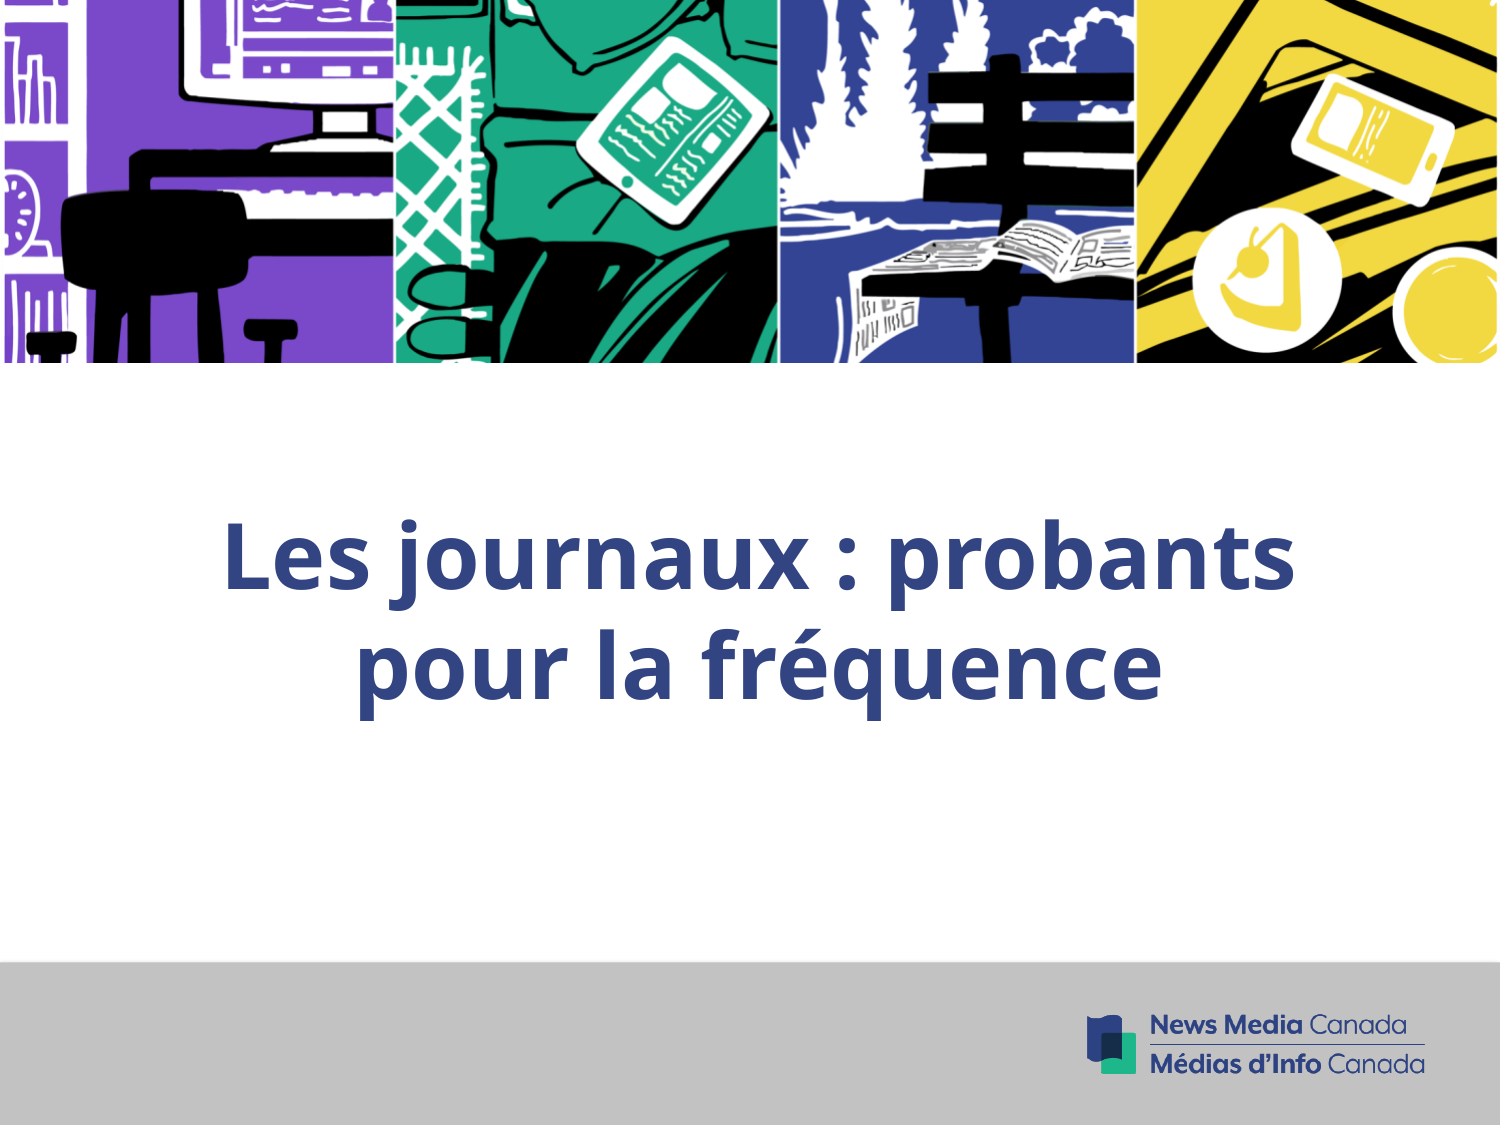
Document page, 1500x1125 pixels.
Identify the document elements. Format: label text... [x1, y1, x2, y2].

title Les journaux : probants pour la fréquence [137, 487, 1382, 729]
picture [0, 0, 1500, 363]
